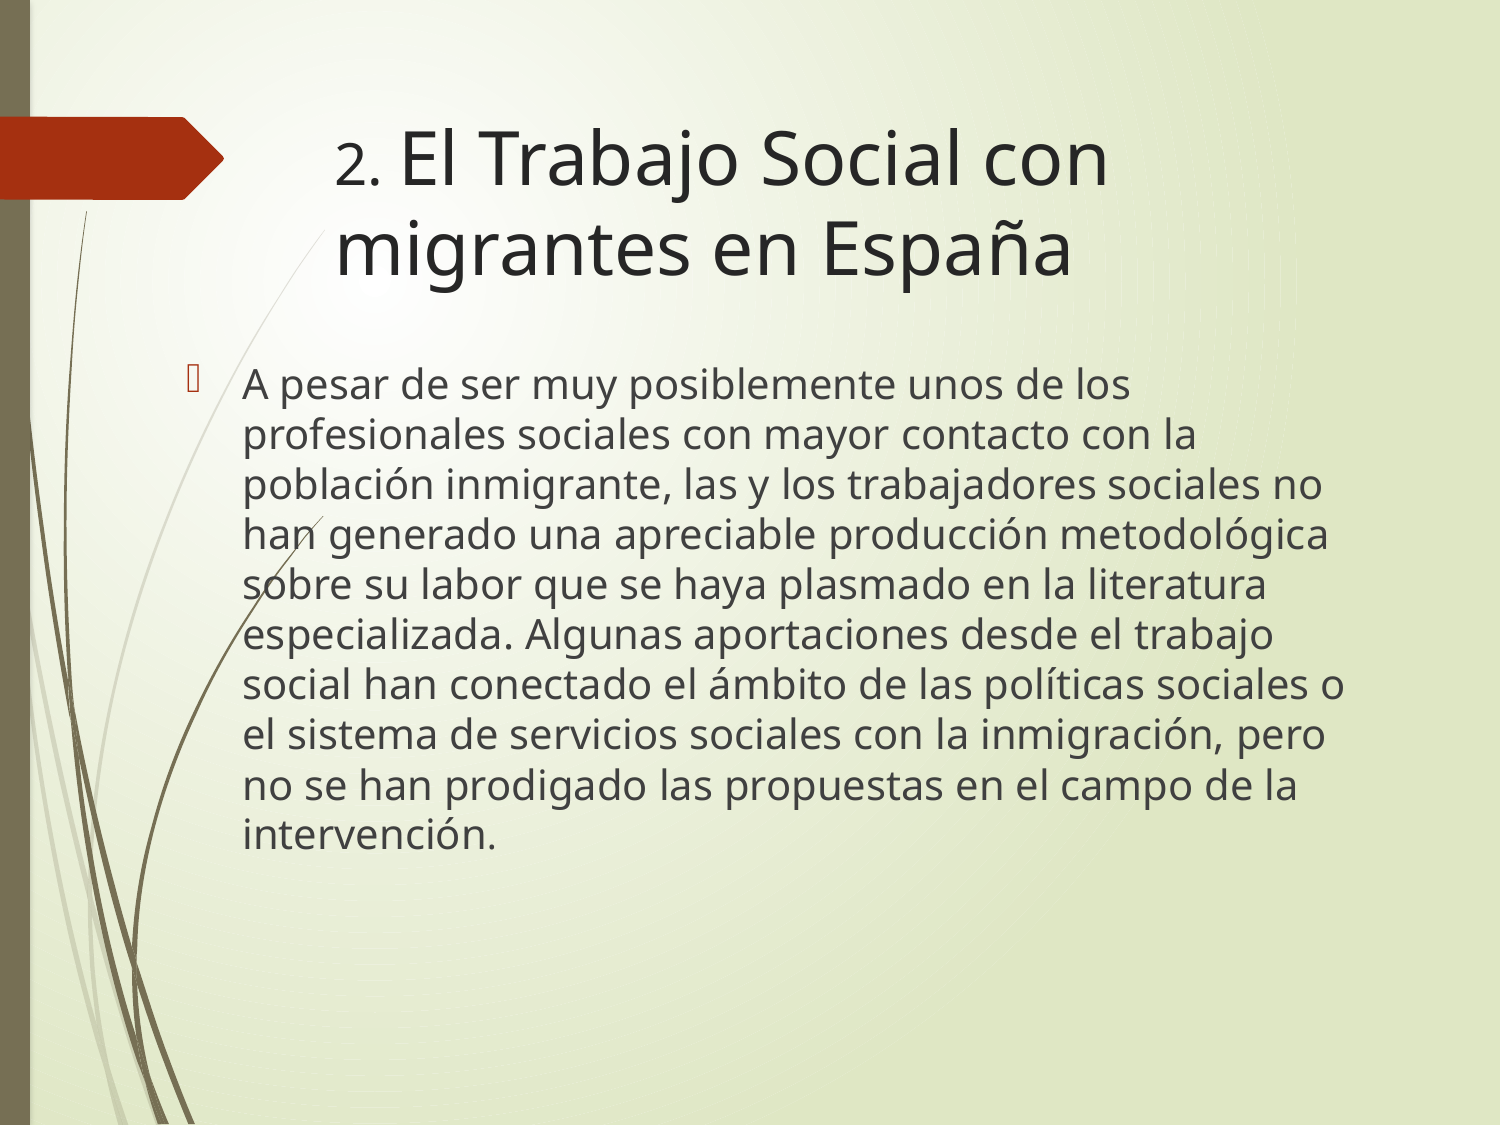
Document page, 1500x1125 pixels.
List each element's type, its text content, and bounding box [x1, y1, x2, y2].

title 2. El Trabajo Social con migrantes en España [319, 102, 1400, 313]
list A pesar de ser muy posiblemente unos de los profesionales sociales con mayor contacto con la población inmigrante, las y los trabajadores sociales no han generado una apreciable producción metodológica sobre su labor que se haya plasmado en la literatura especializada. Algunas aportaciones desde el trabajo social han conectado el ámbito de las políticas sociales o el sistema de servicios sociales con la inmigración, pero no se han prodigado las propuestas en el campo de la intervención. [171, 350, 1400, 1024]
